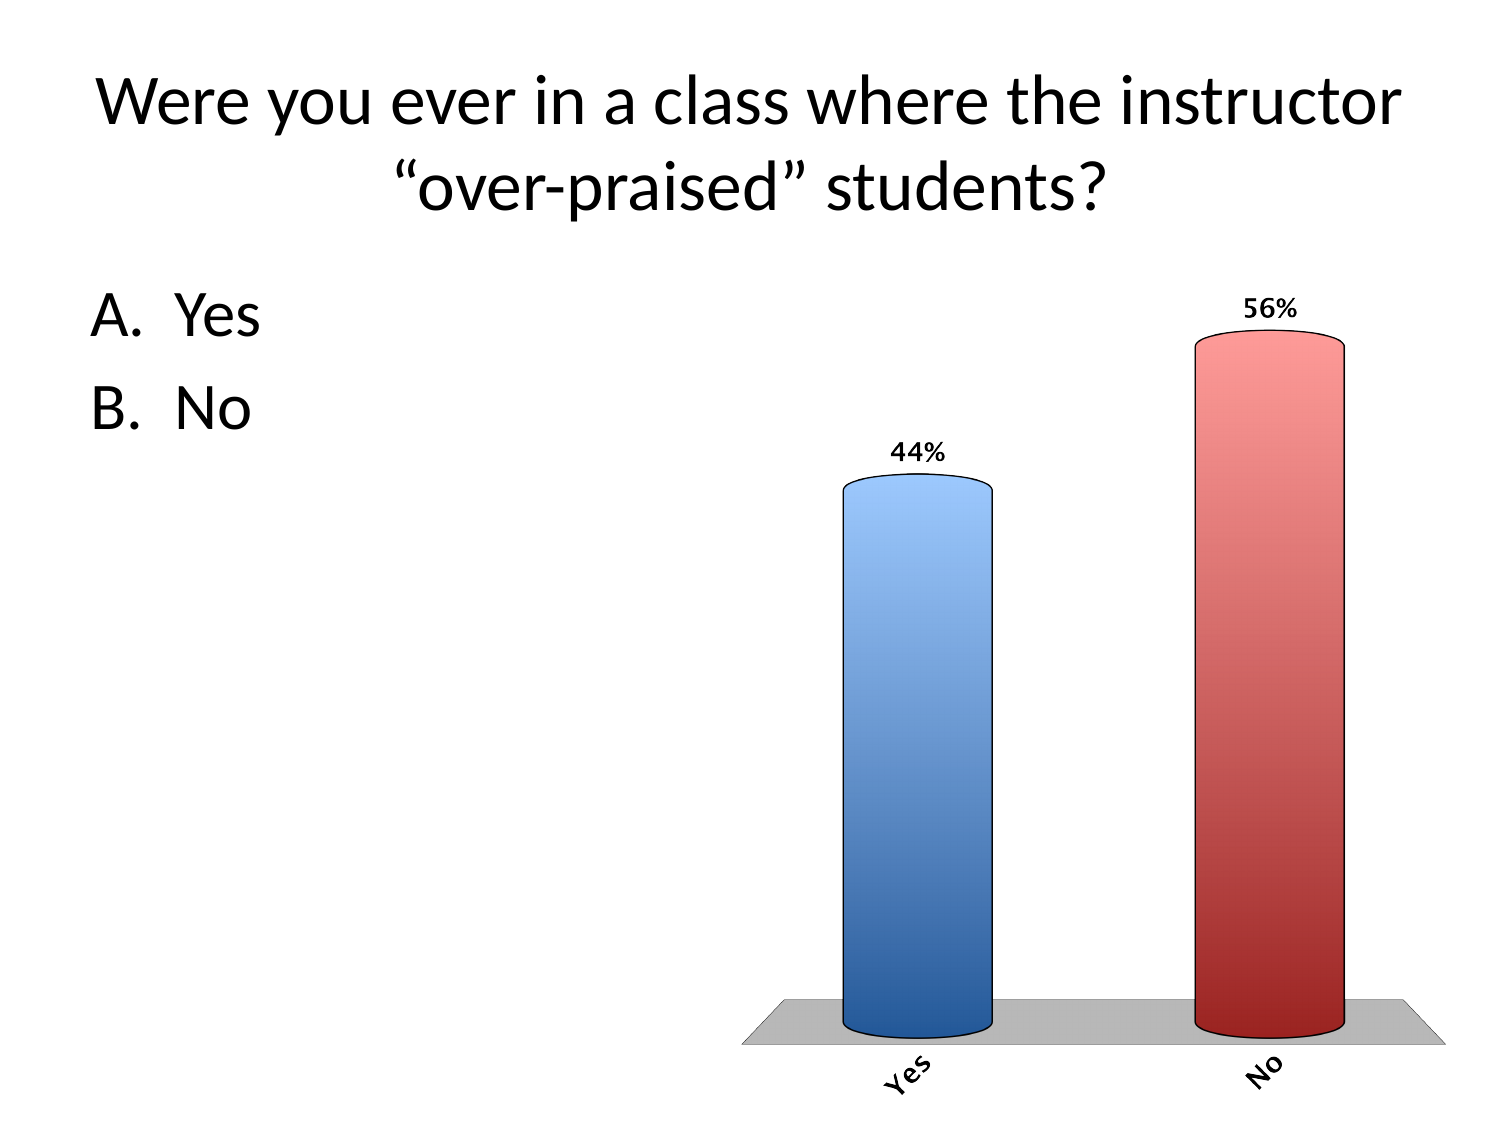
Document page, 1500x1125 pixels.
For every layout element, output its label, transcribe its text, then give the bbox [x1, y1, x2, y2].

picture [739, 262, 1490, 1107]
list Yes No [75, 262, 737, 1005]
title Were you ever in a class where the instructor “over-praised” students? [75, 45, 1425, 233]
